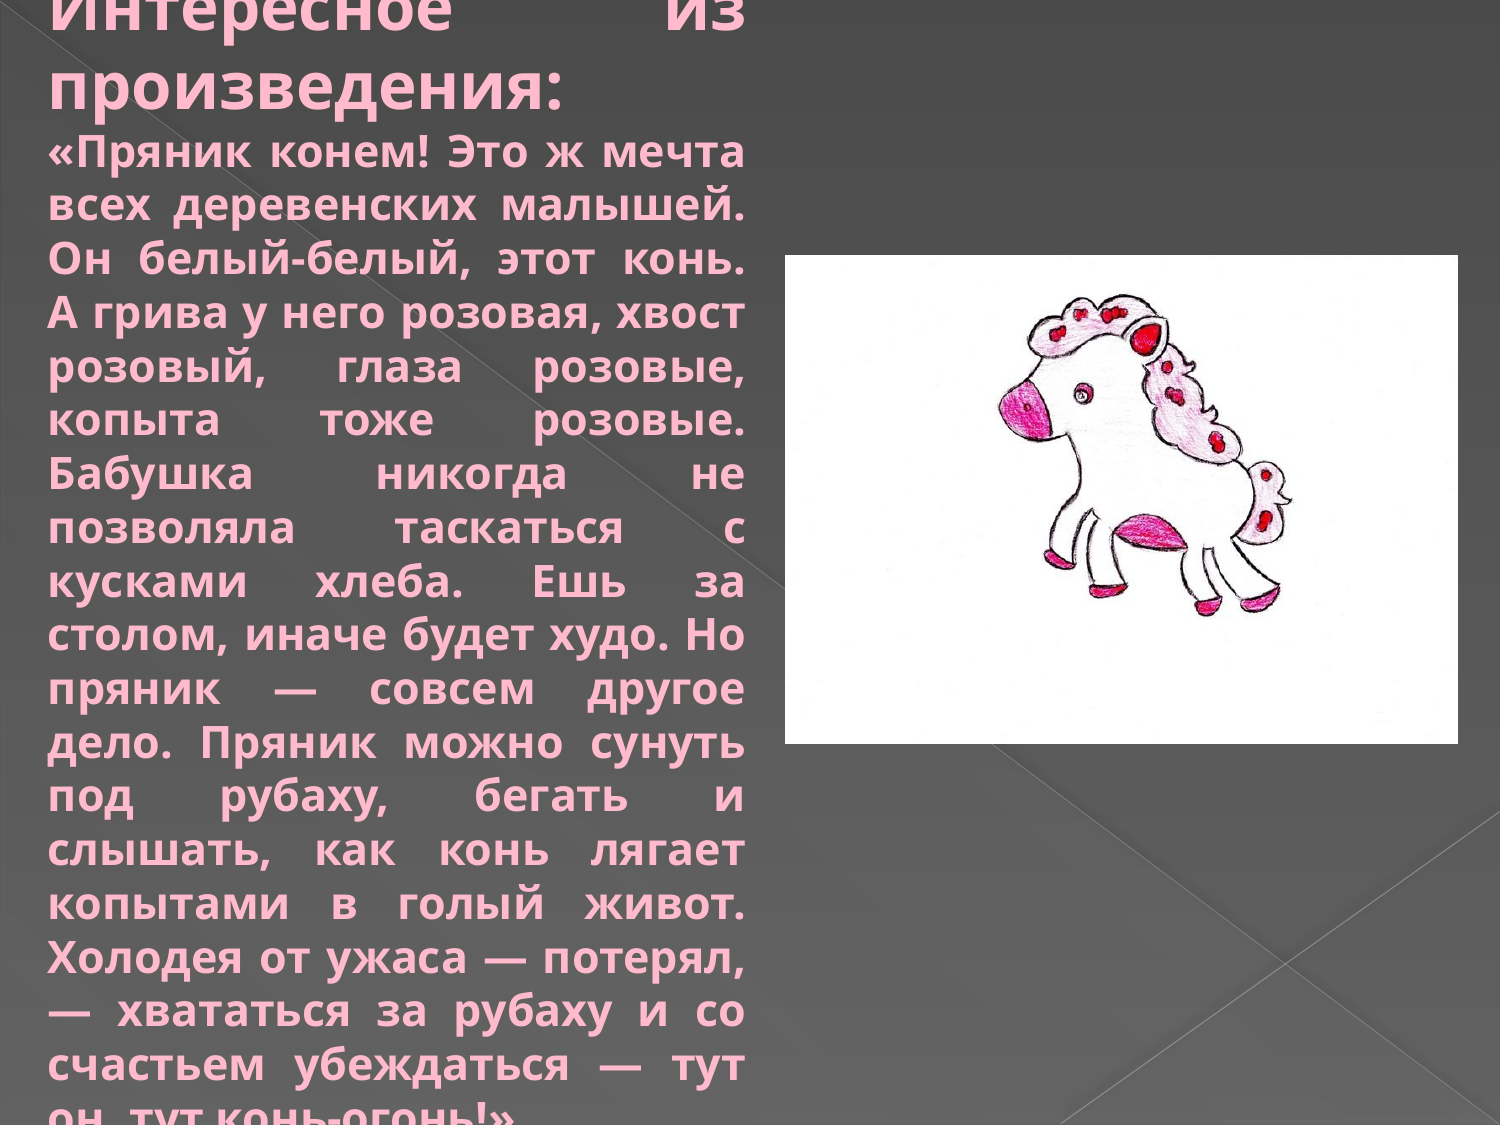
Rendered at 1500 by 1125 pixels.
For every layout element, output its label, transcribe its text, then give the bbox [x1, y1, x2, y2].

title Интересное из произведения: «Пряник конем! Это ж мечта всех деревенских малышей. Он белый-белый, этот конь. А грива у него розовая, хвост розовый, глаза розовые, копыта тоже розовые. Бабушка никогда не позволяла таскаться с кусками хлеба. Ешь за столом, иначе будет худо. Но пряник — совсем другое дело. Пряник можно сунуть под рубаху, бегать и слышать, как конь лягает копытами в голый живот. Холодея от ужаса — потерял, — хвататься за рубаху и со счастьем убеждаться — тут он, тут конь-огонь!» [0, 0, 762, 1125]
picture [785, 255, 1458, 744]
